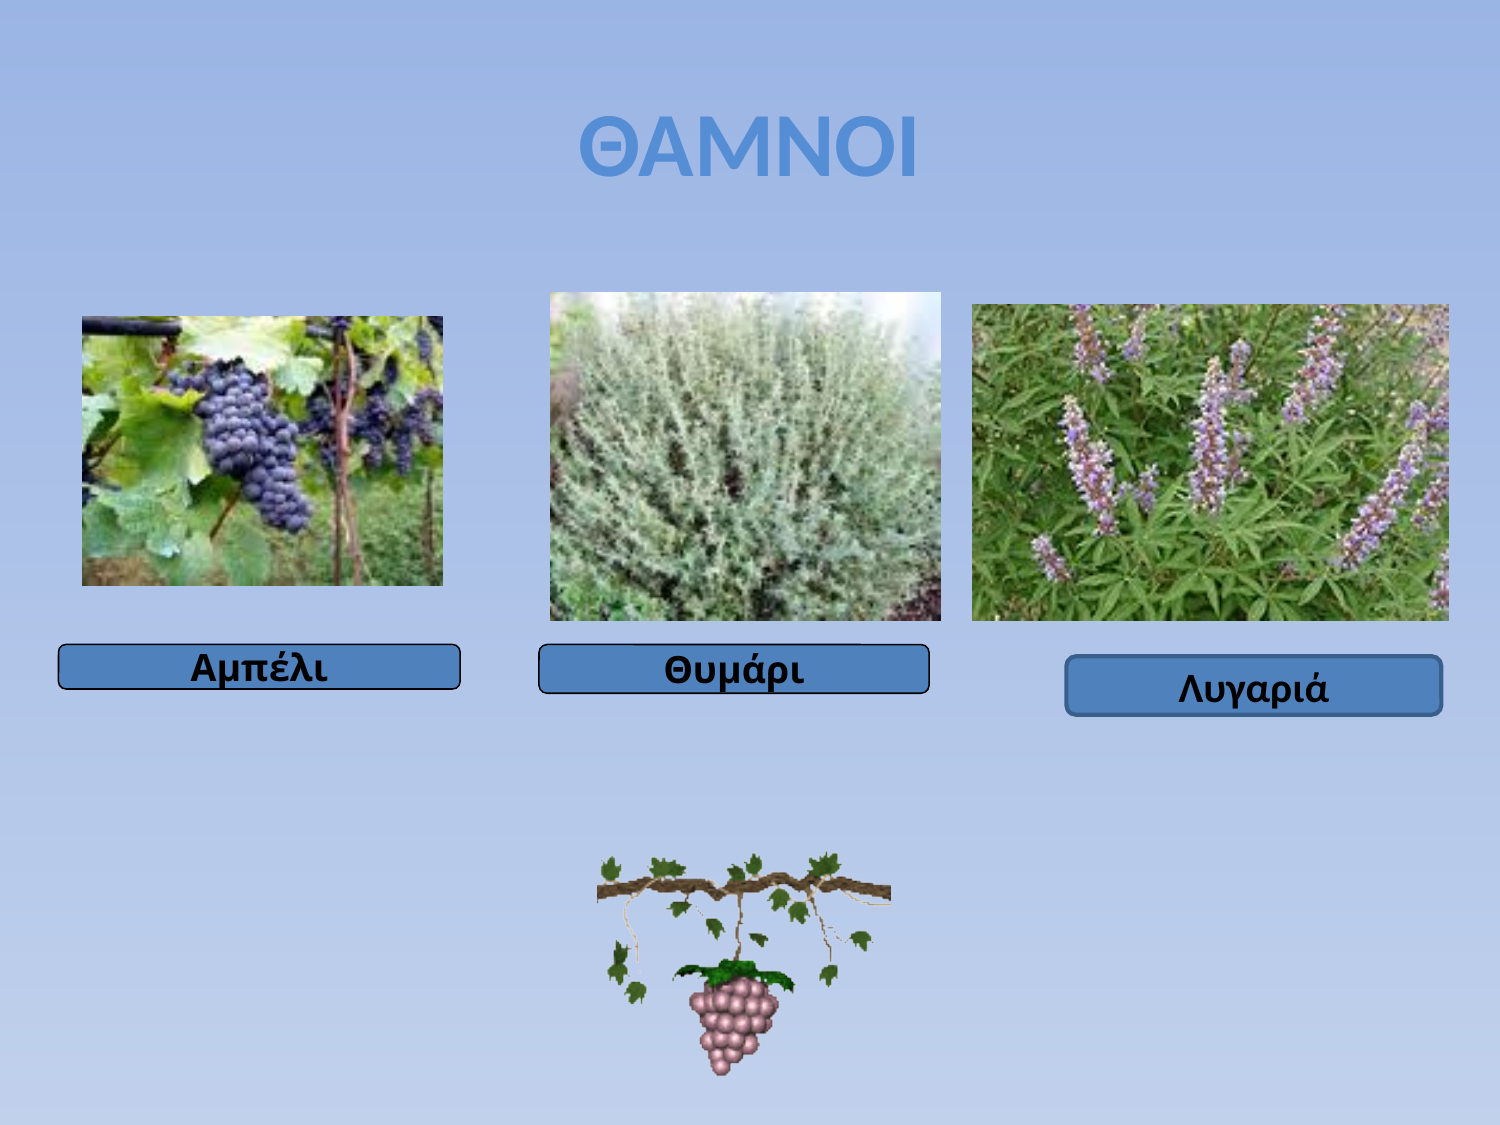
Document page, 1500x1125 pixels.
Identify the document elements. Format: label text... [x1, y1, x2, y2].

picture [597, 843, 891, 1083]
text_box Αμπέλι [58, 644, 461, 689]
text_box Θυμάρι [538, 644, 930, 694]
text_box Λυγαριά [1064, 654, 1444, 717]
picture [972, 304, 1449, 622]
title ΘΑΜΝΟΙ [75, 45, 1425, 234]
picture [81, 316, 443, 587]
picture [550, 292, 941, 622]
